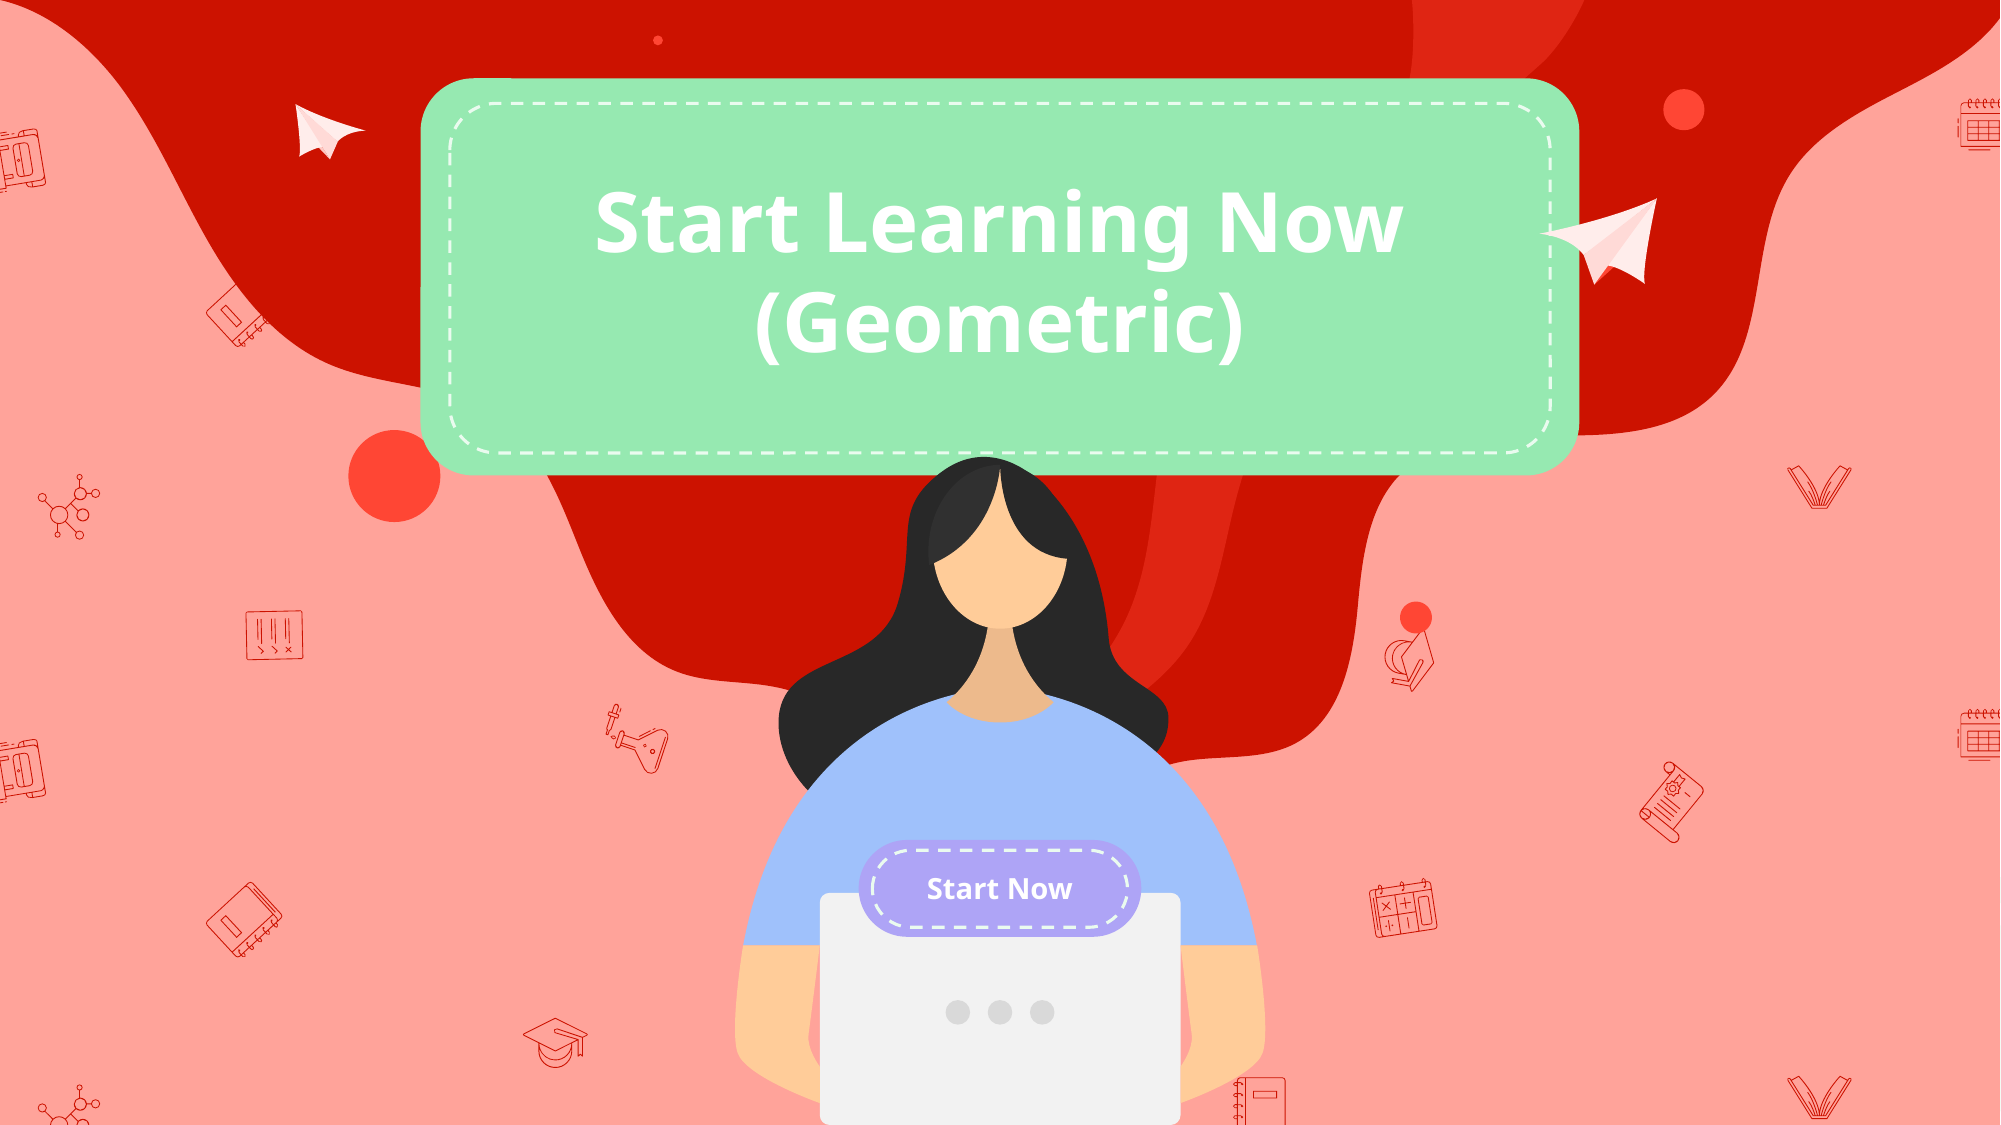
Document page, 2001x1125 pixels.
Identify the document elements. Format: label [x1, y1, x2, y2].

text_box [734, 456, 1266, 1125]
text_box [295, 104, 366, 160]
text_box [858, 839, 1142, 937]
text_box [420, 78, 1580, 476]
text_box [1539, 198, 1657, 285]
text_box [0, 0, 2000, 1125]
